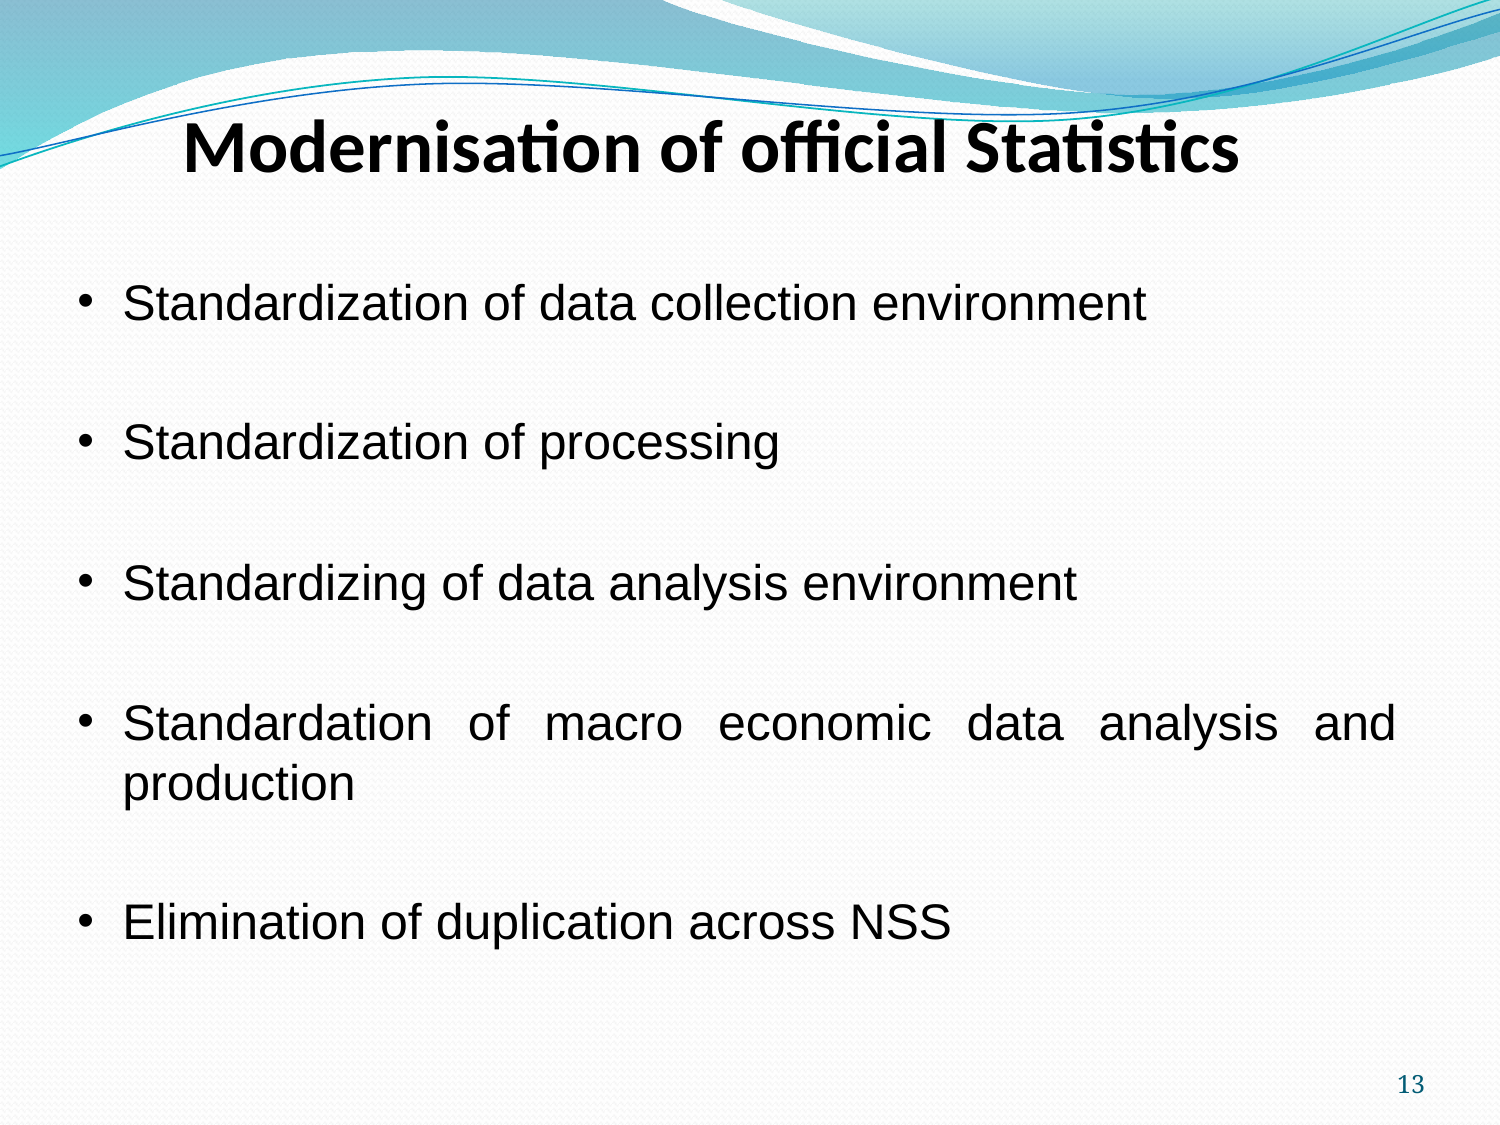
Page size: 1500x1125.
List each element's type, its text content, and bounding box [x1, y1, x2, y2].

title Modernisation of official Statistics [37, 40, 1388, 188]
slide_number 13 [1299, 1042, 1425, 1103]
list Standardization of data collection environment Standardization of processing Standardizing of data analysis environment Standardation of macro economic data analysis and production Elimination of duplication across NSS [62, 262, 1413, 983]
